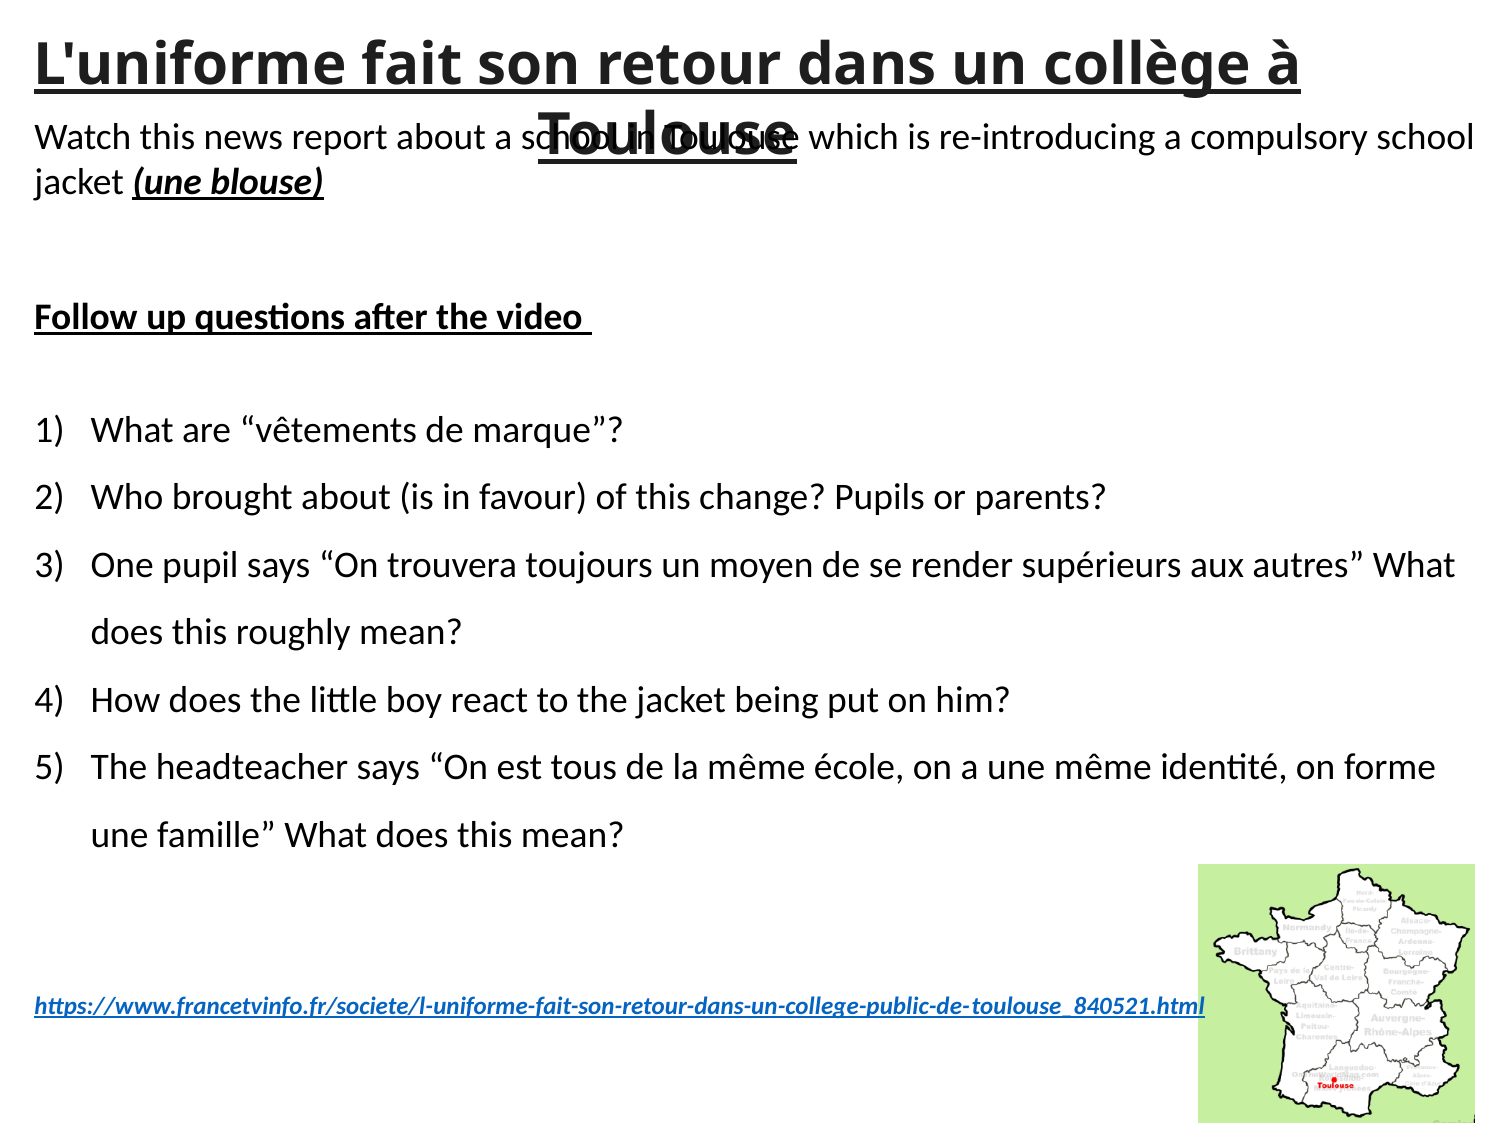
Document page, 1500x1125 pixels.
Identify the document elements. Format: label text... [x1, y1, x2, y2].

text_box L'uniforme fait son retour dans un collège à Toulouse [0, 19, 1353, 174]
text_box Watch this news report about a school in Toulouse which is re-introducing a compulsory school jacket (une blouse) Follow up questions after the video What are “vêtements de marque”? Who brought about (is in favour) of this change? Pupils or parents? One pupil says “On trouvera toujours un moyen de se render supérieurs aux autres” What does this roughly mean? How does the little boy react to the jacket being put on him? The headteacher says “On est tous de la même école, on a une même identité, on forme une famille” What does this mean? https://www.francetvinfo.fr/societe/l-uniforme-fait-son-retour-dans-un-college-public-de-toulouse_840521.html [19, 104, 1500, 1125]
picture [1198, 864, 1475, 1123]
